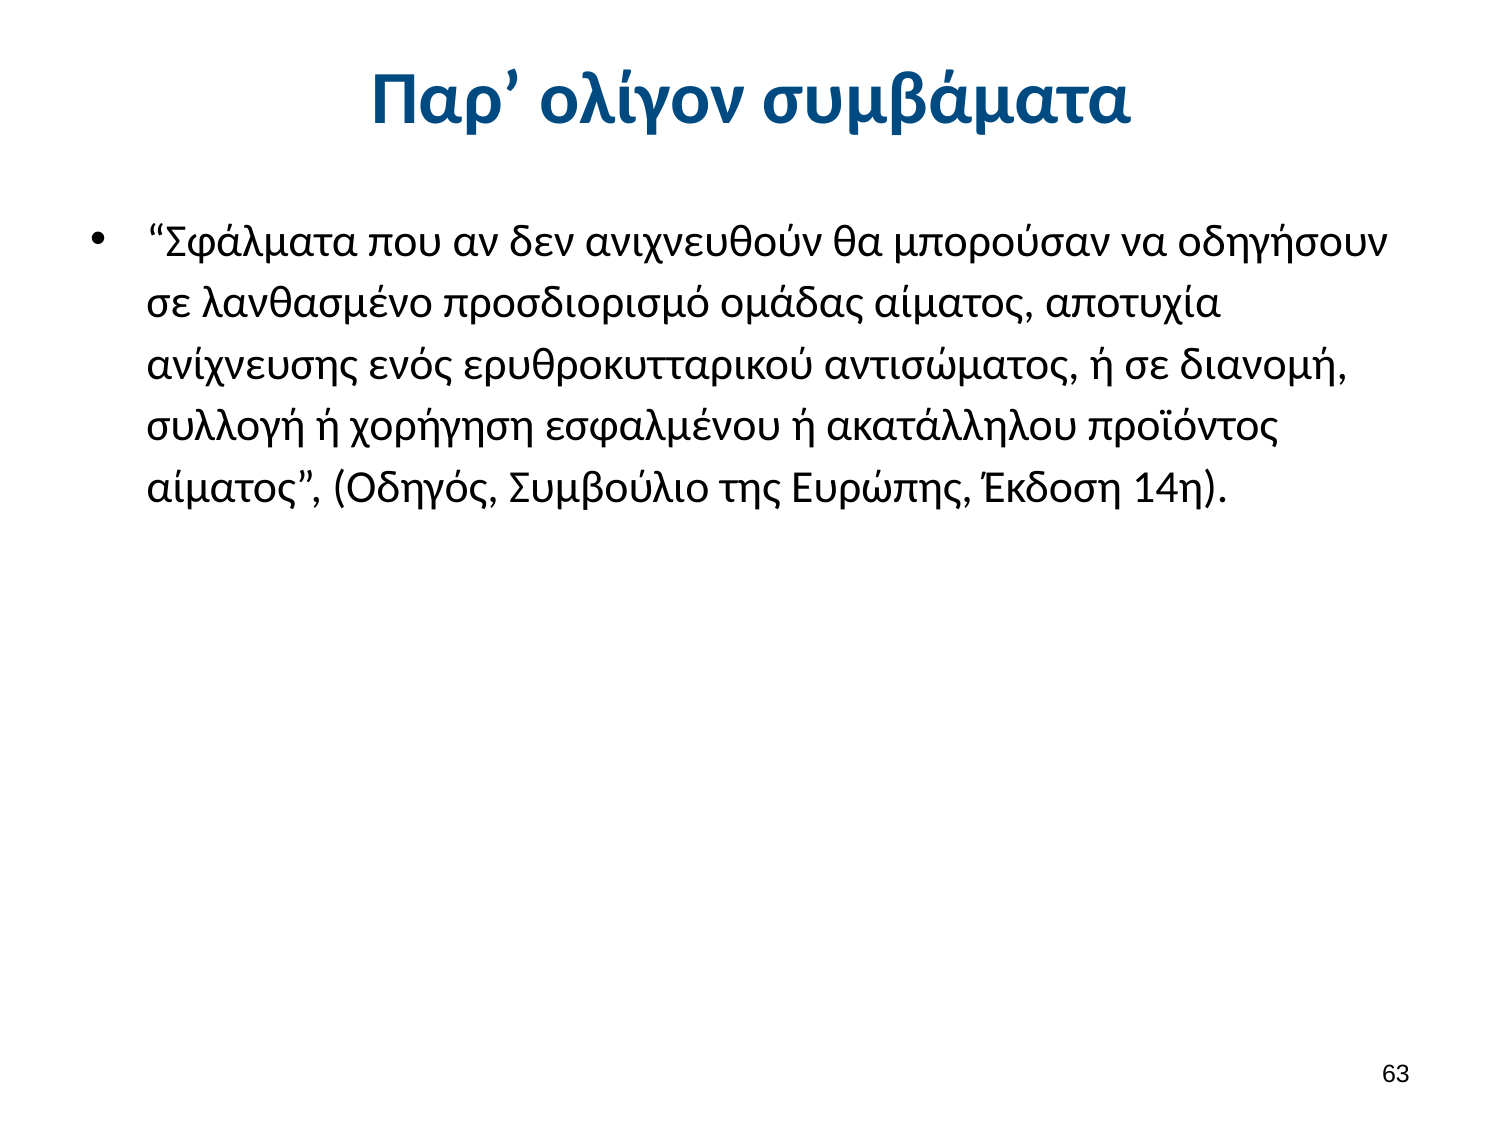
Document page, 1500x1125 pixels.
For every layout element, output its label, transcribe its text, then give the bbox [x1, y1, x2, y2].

title Παρ’ ολίγον συμβάματα [76, 19, 1427, 169]
slide_number 62 [1074, 1042, 1425, 1103]
list “Σφάλματα που αν δεν ανιχνευθούν θα μπορούσαν να οδηγήσουν σε λανθασμένο προσδιορισμό ομάδας αίματος, αποτυχία ανίχνευσης ενός ερυθροκυτταρικού αντισώματος, ή σε διανομή, συλλογή ή χορήγηση εσφαλμένου ή ακατάλληλου προϊόντος αίματος”, (Οδηγός, Συμβούλιο της Ευρώπης, Έκδοση 14η). [75, 196, 1425, 1024]
